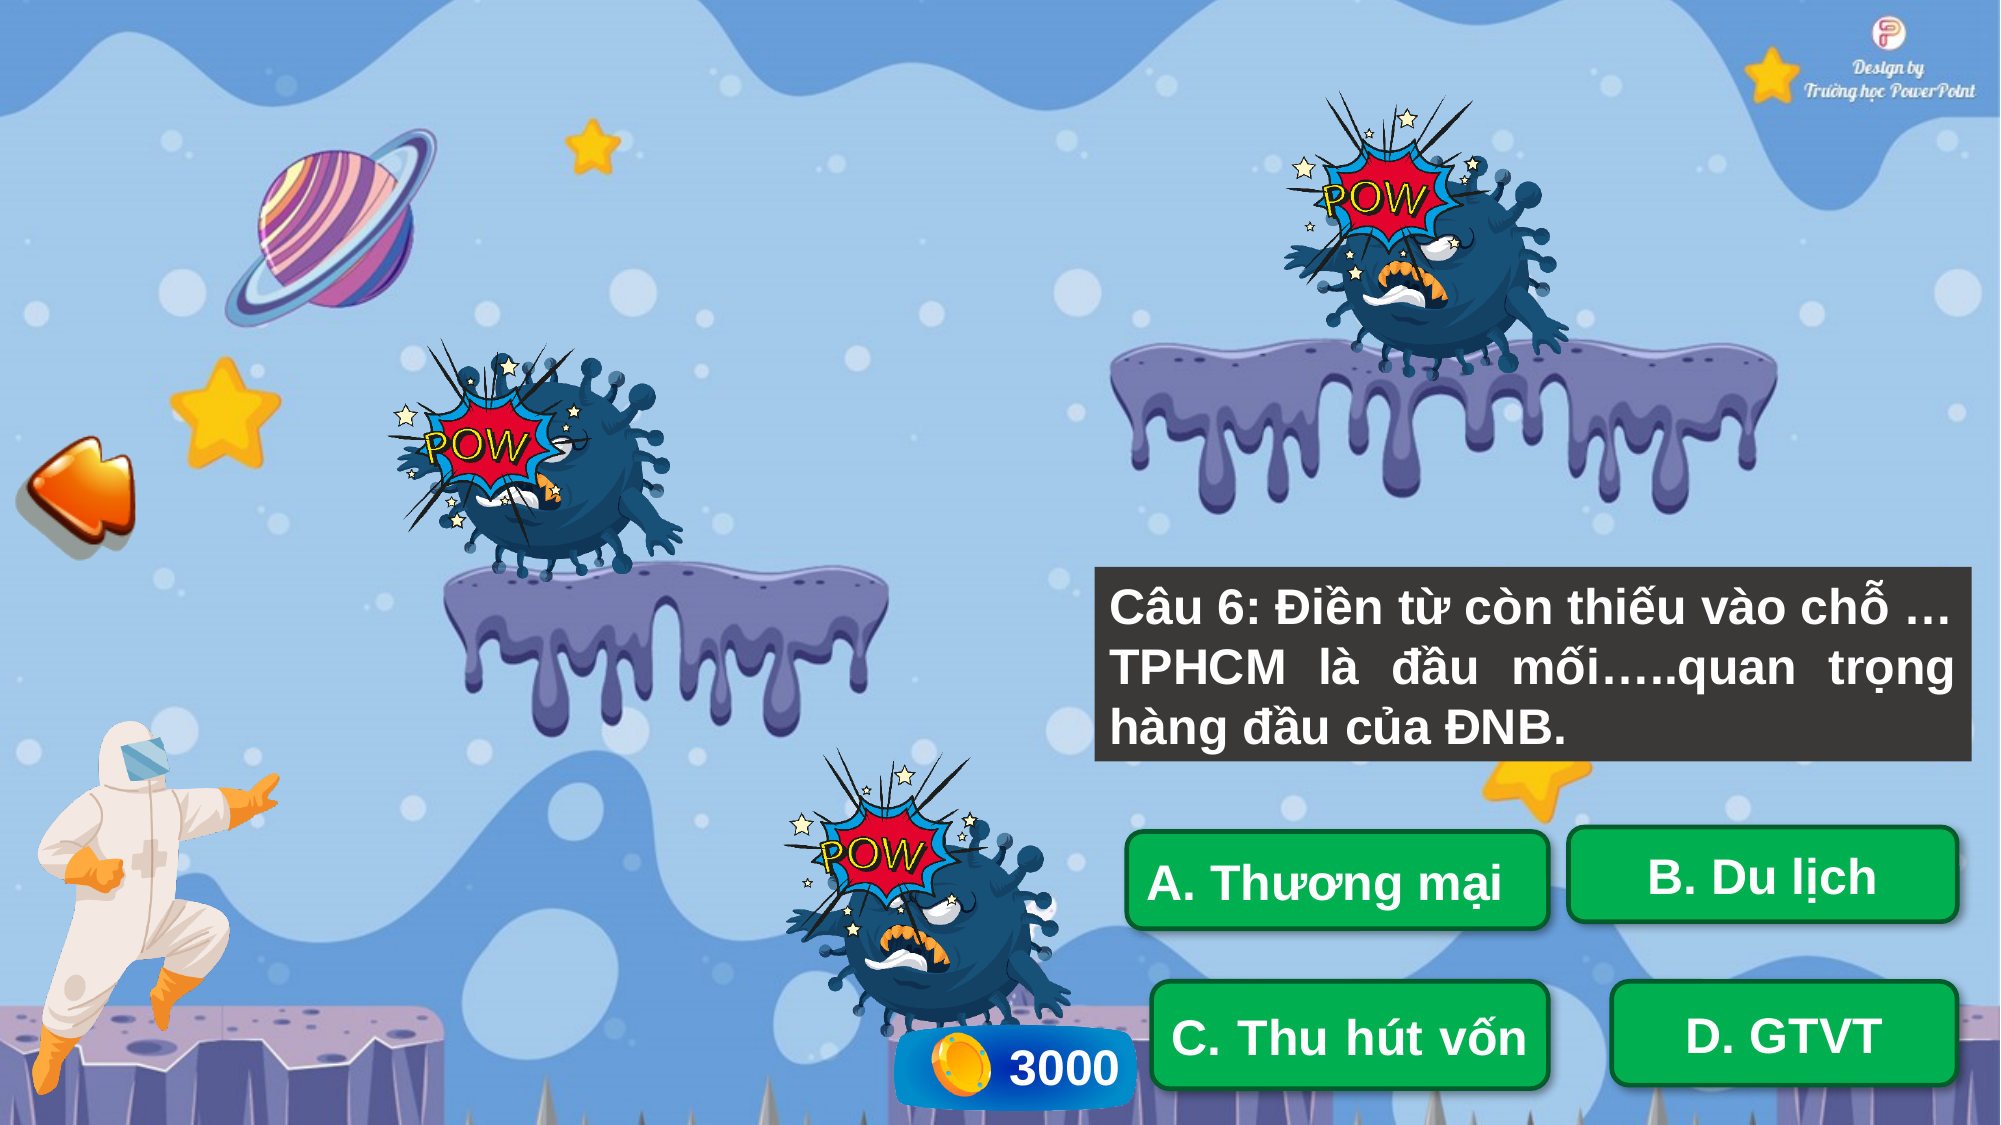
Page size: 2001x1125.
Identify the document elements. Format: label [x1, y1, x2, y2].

picture [0, 0, 2000, 1125]
list [822, 1011, 1178, 1125]
